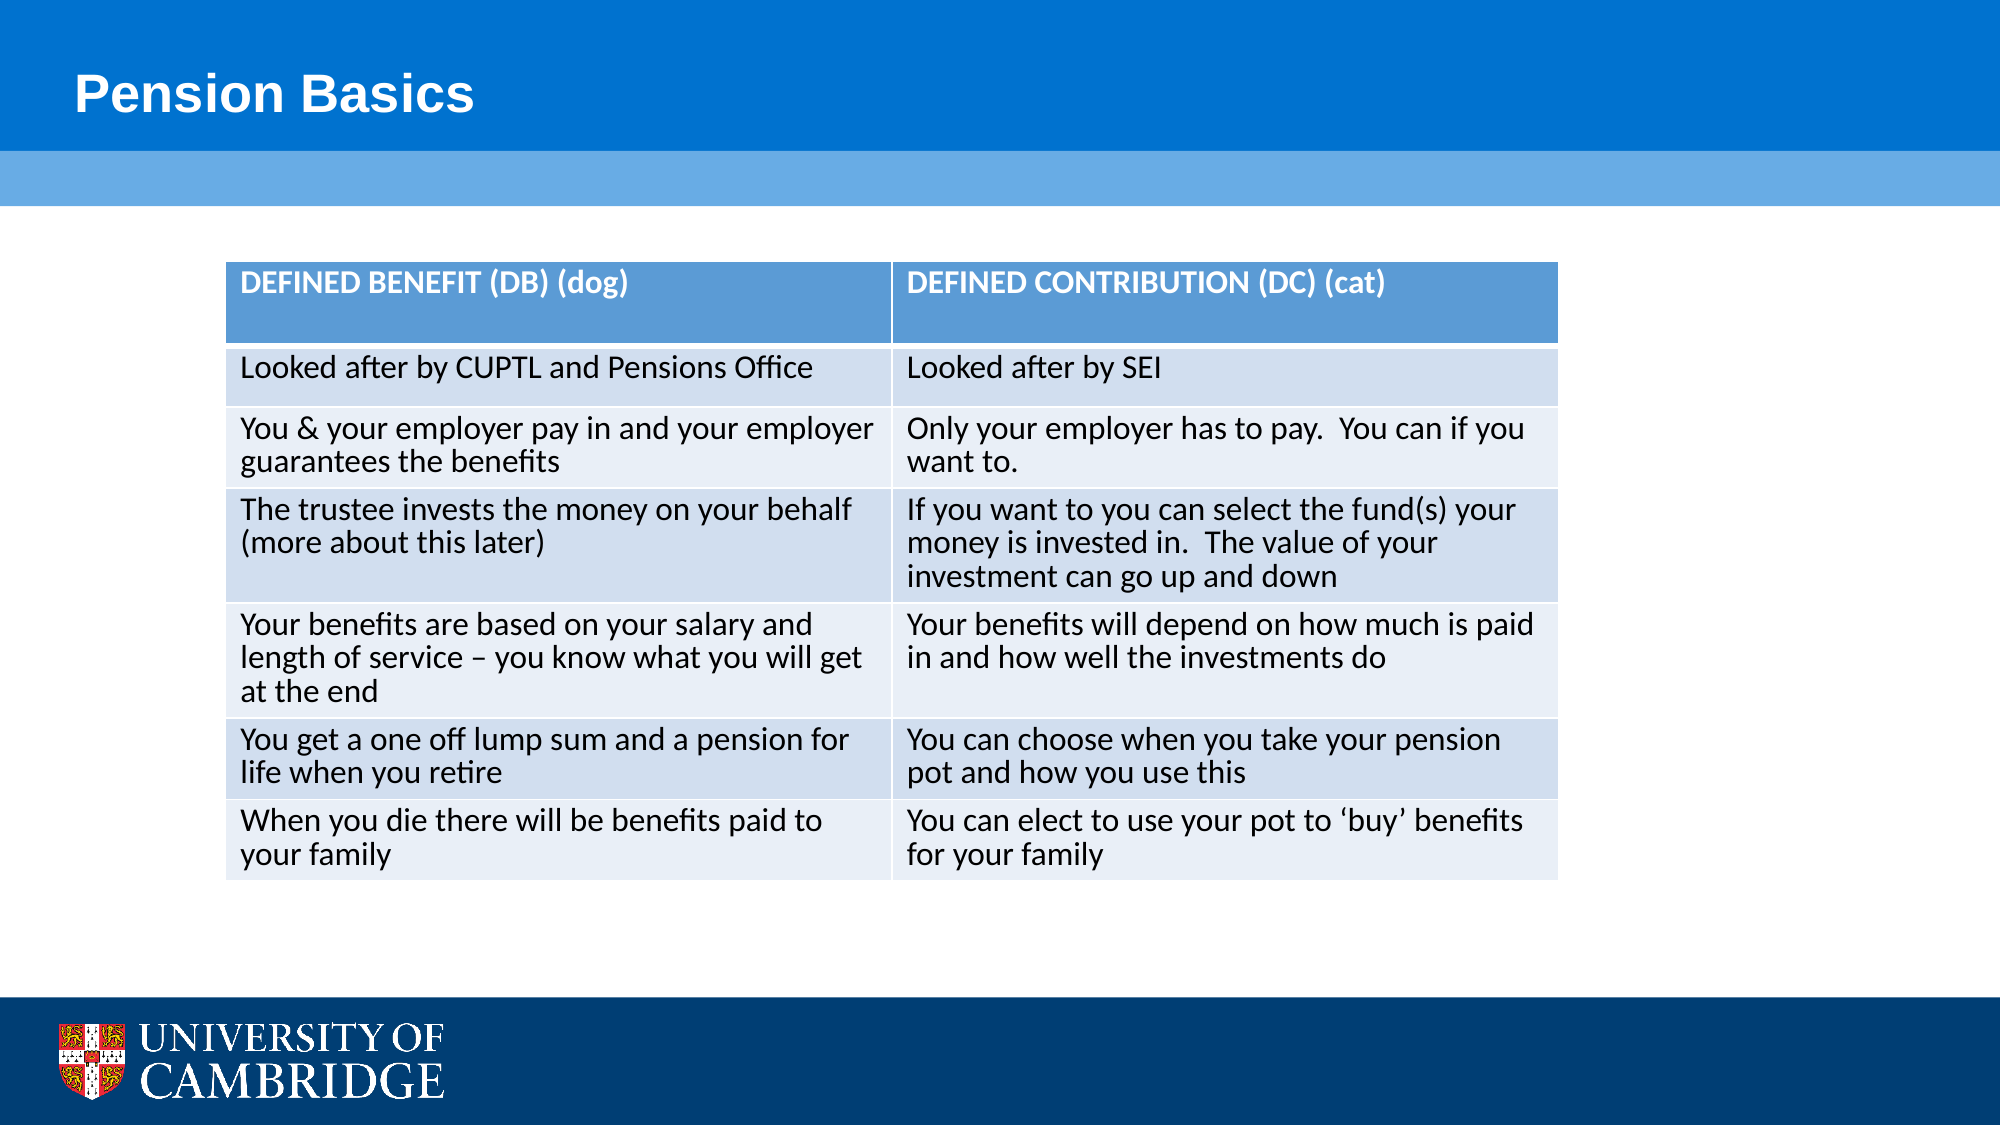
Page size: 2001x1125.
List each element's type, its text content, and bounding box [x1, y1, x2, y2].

picture [59, 1022, 444, 1100]
table_cell Looked after by SEI [893, 349, 1558, 406]
table_cell Your benefits are based on your salary and length of service – you know what you will get at the end [226, 604, 891, 717]
table_header DEFINED CONTRIBUTION (DC) (cat) [893, 262, 1558, 343]
table_cell You can choose when you take your pension pot and how you use this [893, 719, 1558, 799]
table_cell You get a one off lump sum and a pension for life when you retire [226, 719, 891, 799]
table_cell Your benefits will depend on how much is paid in and how well the investments do [893, 604, 1558, 717]
table_cell You can elect to use your pot to ‘buy’ benefits for your family [893, 800, 1558, 880]
table_cell Only your employer has to pay. You can if you want to. [893, 408, 1558, 487]
table_cell When you die there will be benefits paid to your family [226, 800, 891, 880]
table_cell You & your employer pay in and your employer guarantees the benefits [226, 408, 891, 487]
list Pension Basics [59, 58, 1916, 152]
table_cell The trustee invests the money on your behalf (more about this later) [226, 489, 891, 602]
table_header DEFINED BENEFIT (DB) (dog) [226, 262, 891, 343]
table_cell Looked after by CUPTL and Pensions Office [226, 349, 891, 406]
table_cell If you want to you can select the fund(s) your money is invested in. The value of your investment can go up and down [893, 489, 1558, 602]
